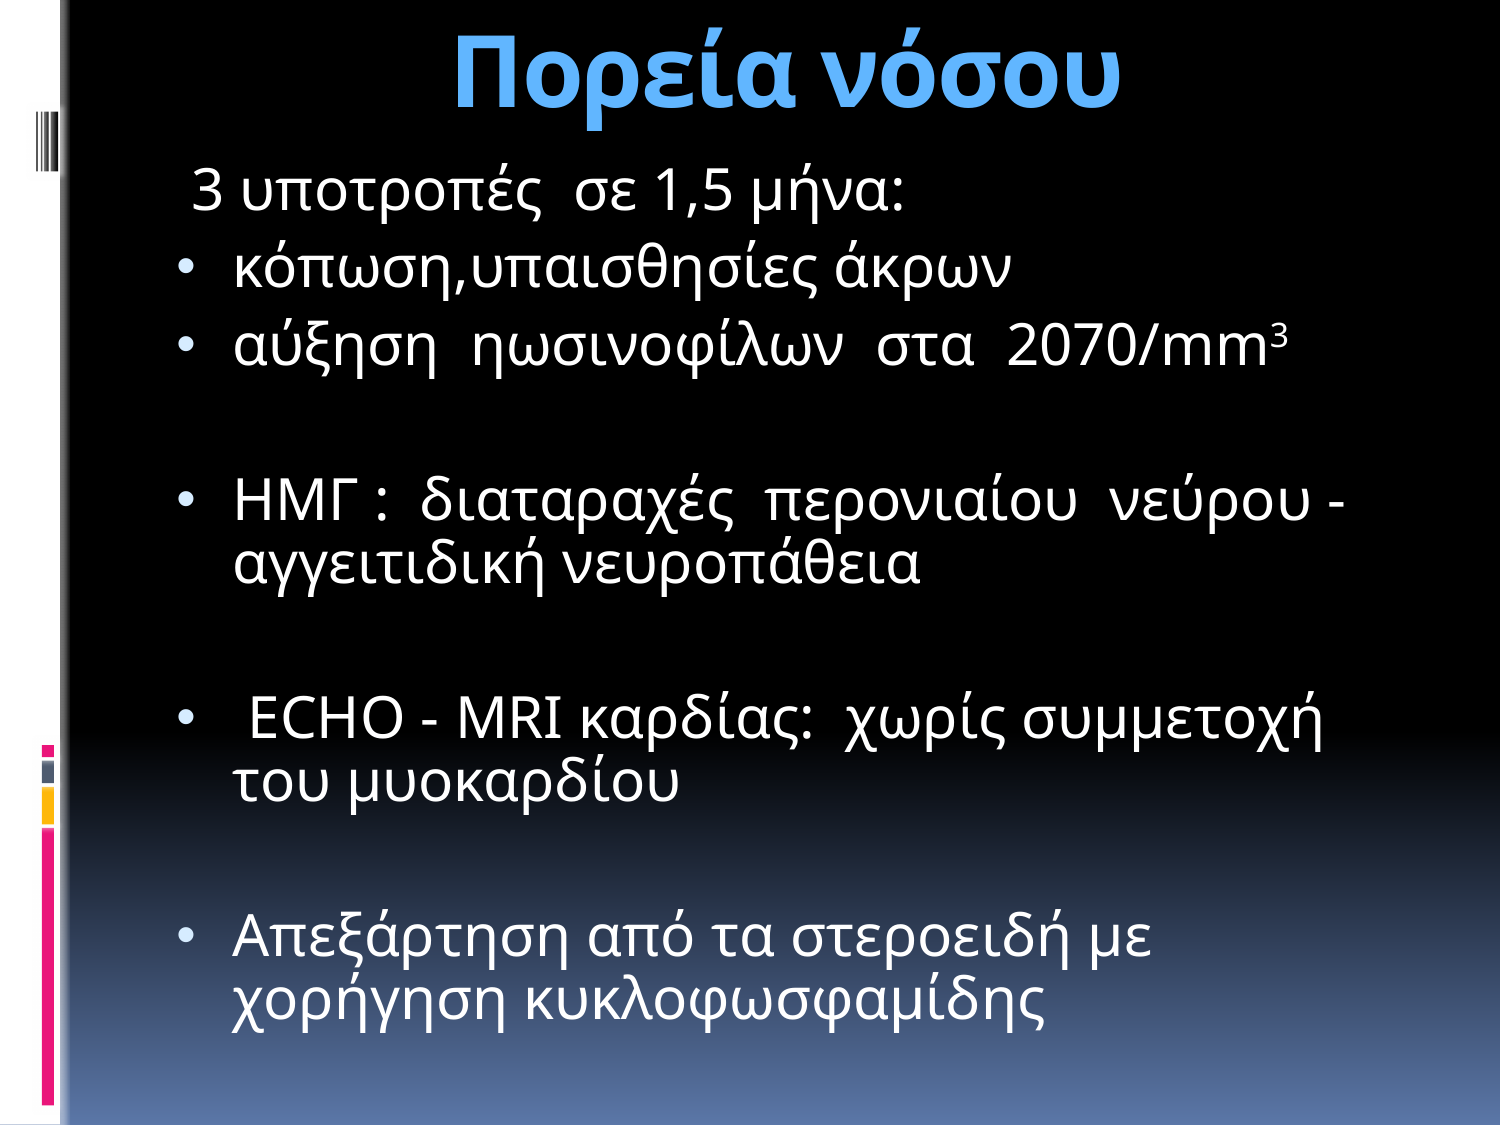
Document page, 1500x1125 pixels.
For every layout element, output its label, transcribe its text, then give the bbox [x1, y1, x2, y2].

list 3 υποτροπές σε 1,5 μήνα: κόπωση,υπαισθησίες άκρων αύξηση ηωσινοφίλων στα 2070/mm3 ΗΜΓ : διαταραχές περονιαίου νεύρου - αγγειτιδική νευροπάθεια ECHO - MRI καρδίας: χωρίς συμμετοχή του μυοκαρδίου Απεξάρτηση από τα στεροειδή με χορήγηση κυκλοφωσφαμίδης [149, 152, 1426, 1125]
title Πορεία νόσου [150, 0, 1425, 141]
